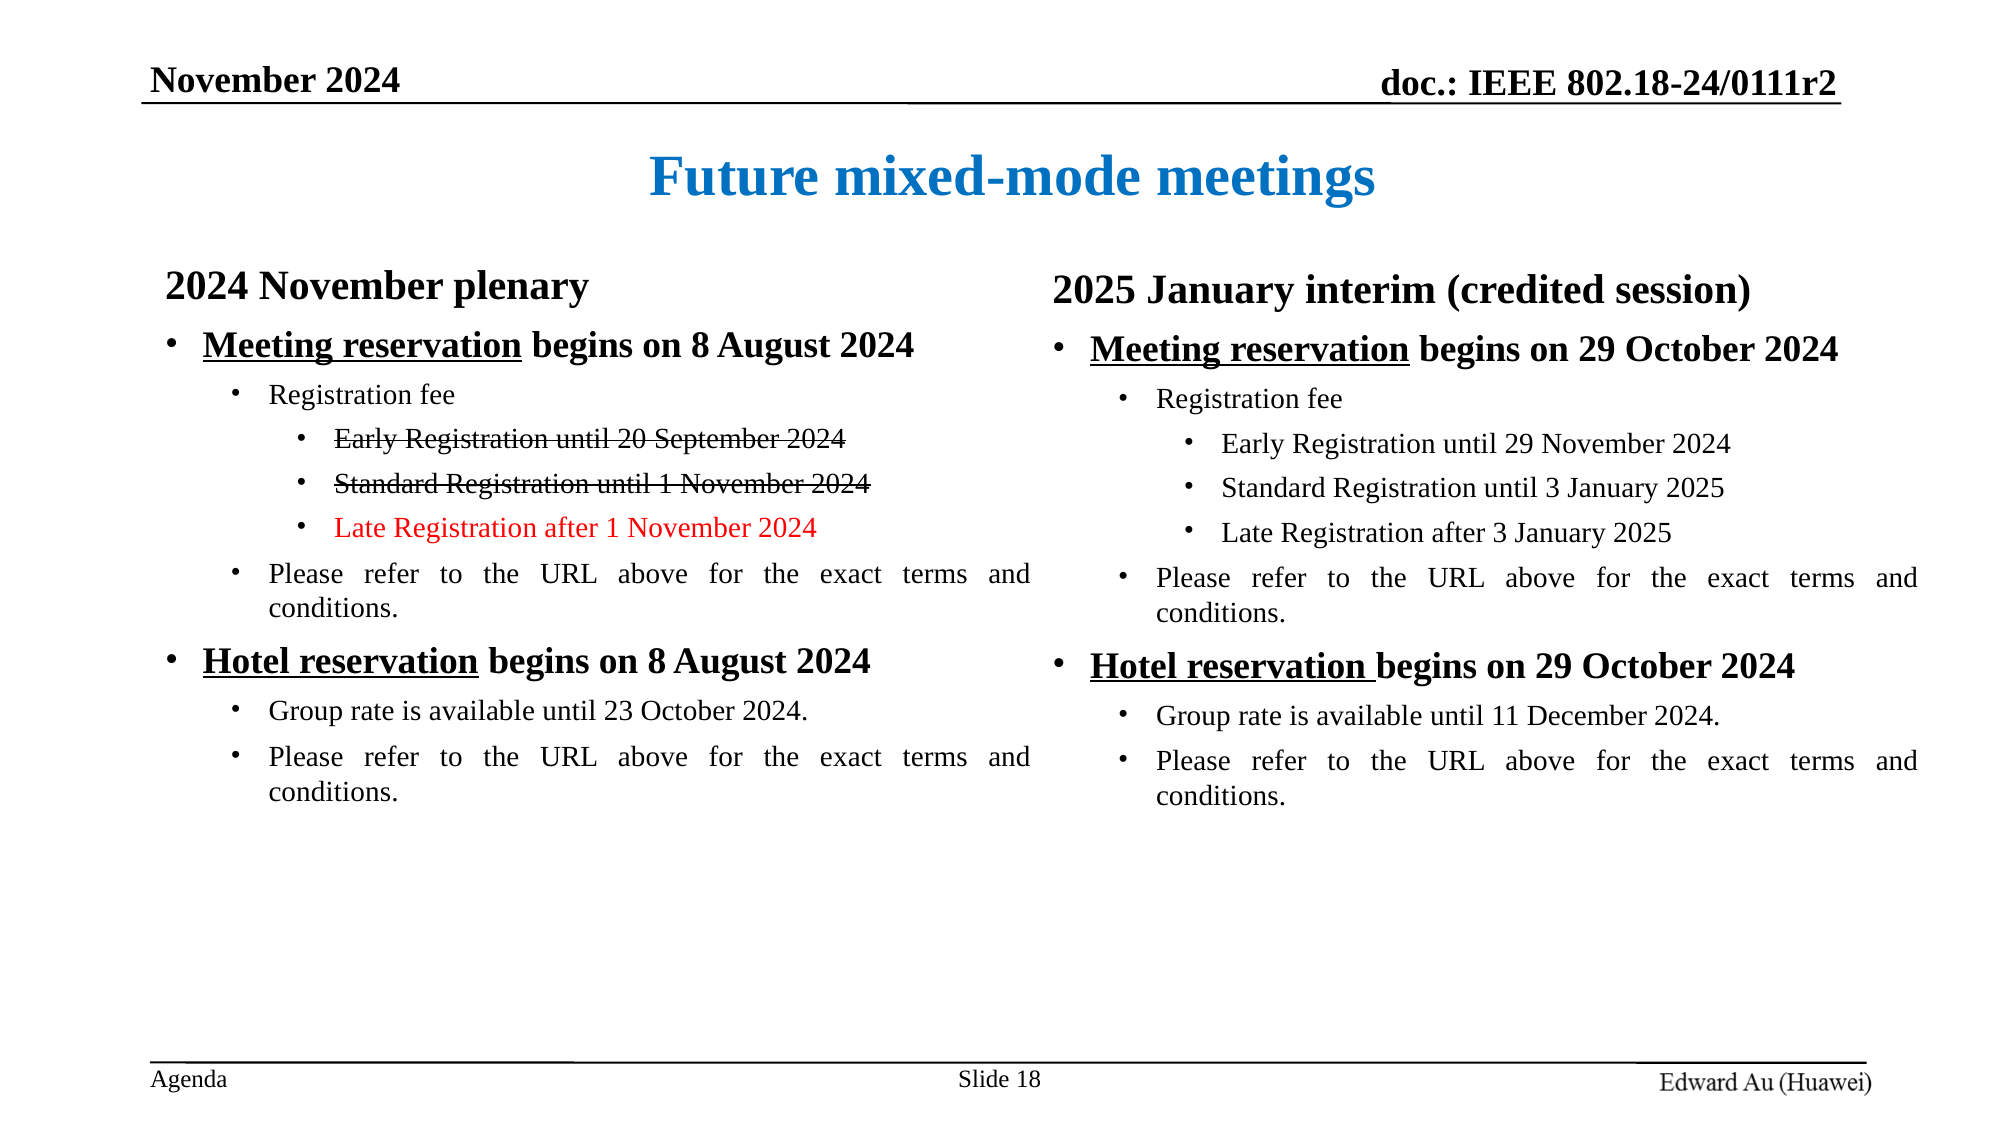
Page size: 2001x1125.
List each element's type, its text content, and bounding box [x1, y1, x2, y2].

picture [1174, 1058, 1887, 1113]
text_box 2024 November plenary Meeting reservation begins on 8 August 2024 Registration fee Early Registration until 20 September 2024 Standard Registration until 1 November 2024 Late Registration after 1 November 2024 Please refer to the URL above for the exact terms and conditions. Hotel reservation begins on 8 August 2024 Group rate is available until 23 October 2024. Please refer to the URL above for the exact terms and conditions. [149, 249, 1066, 1059]
text_box 2025 January interim (credited session) Meeting reservation begins on 29 October 2024 Registration fee Early Registration until 29 November 2024 Standard Registration until 3 January 2025 Late Registration after 3 January 2025 Please refer to the URL above for the exact terms and conditions. Hotel reservation begins on 29 October 2024 Group rate is available until 11 December 2024. Please refer to the URL above for the exact terms and conditions. [1037, 254, 1954, 1063]
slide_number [149, 54, 651, 101]
title Future mixed-mode meetings [162, 99, 1864, 246]
slide_number Slide 18 [933, 1061, 1067, 1123]
